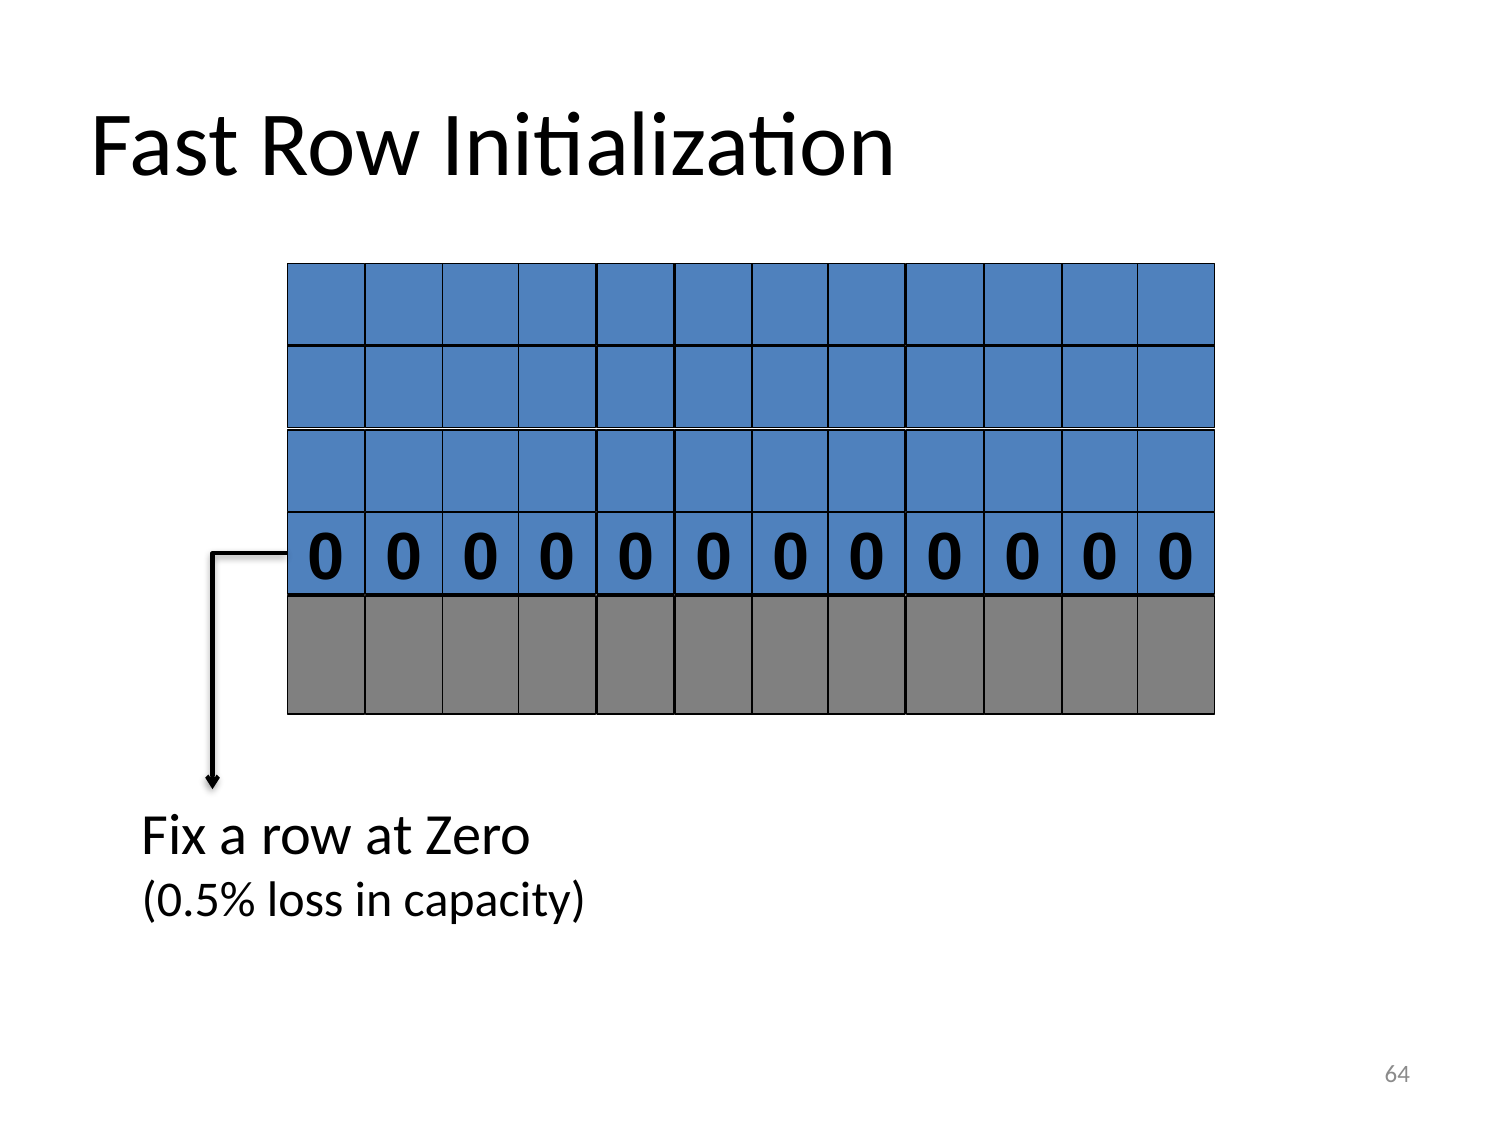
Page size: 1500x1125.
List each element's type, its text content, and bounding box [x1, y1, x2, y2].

text_box 0 [906, 512, 984, 594]
text_box [752, 429, 827, 512]
text_box 0 [442, 512, 518, 594]
text_box [1137, 345, 1215, 428]
text_box 0 [597, 512, 675, 594]
text_box 0 [1137, 512, 1215, 594]
text_box [287, 263, 365, 345]
text_box [752, 345, 827, 428]
text_box [906, 429, 984, 512]
text_box [365, 429, 442, 512]
text_box [984, 263, 1061, 345]
text_box [365, 263, 442, 345]
text_box [442, 429, 518, 512]
text_box [597, 345, 675, 428]
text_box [212, 552, 288, 790]
slide_number 64 [1074, 1042, 1425, 1103]
text_box 0 [827, 512, 906, 594]
text_box [827, 263, 906, 345]
text_box 0 [518, 512, 596, 594]
text_box [675, 263, 752, 345]
text_box 0 [752, 512, 827, 594]
text_box [518, 429, 596, 512]
text_box [984, 345, 1061, 428]
text_box 0 [1061, 512, 1137, 594]
text_box [827, 345, 906, 428]
text_box [287, 429, 365, 512]
title Fast Row Initialization [75, 45, 1425, 233]
text_box [906, 263, 984, 345]
text_box [1137, 263, 1215, 345]
text_box [365, 345, 442, 428]
text_box [675, 429, 752, 512]
text_box 0 [984, 512, 1061, 594]
text_box [1061, 429, 1137, 512]
text_box [518, 345, 596, 428]
text_box [1061, 345, 1137, 428]
text_box [675, 345, 752, 428]
text_box 0 [365, 512, 442, 594]
text_box [518, 263, 596, 345]
text_box [287, 345, 365, 428]
text_box [442, 263, 518, 345]
text_box [1061, 263, 1137, 345]
text_box [752, 263, 827, 345]
text_box [827, 429, 906, 512]
text_box [597, 263, 675, 345]
text_box [1137, 429, 1215, 512]
text_box 0 [675, 512, 752, 594]
text_box 0 [287, 512, 365, 594]
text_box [291, 595, 1215, 715]
text_box [906, 345, 984, 428]
text_box Fix a row at Zero (0.5% loss in capacity) [126, 789, 602, 934]
text_box [597, 429, 675, 512]
text_box [984, 429, 1061, 512]
text_box [442, 345, 518, 428]
